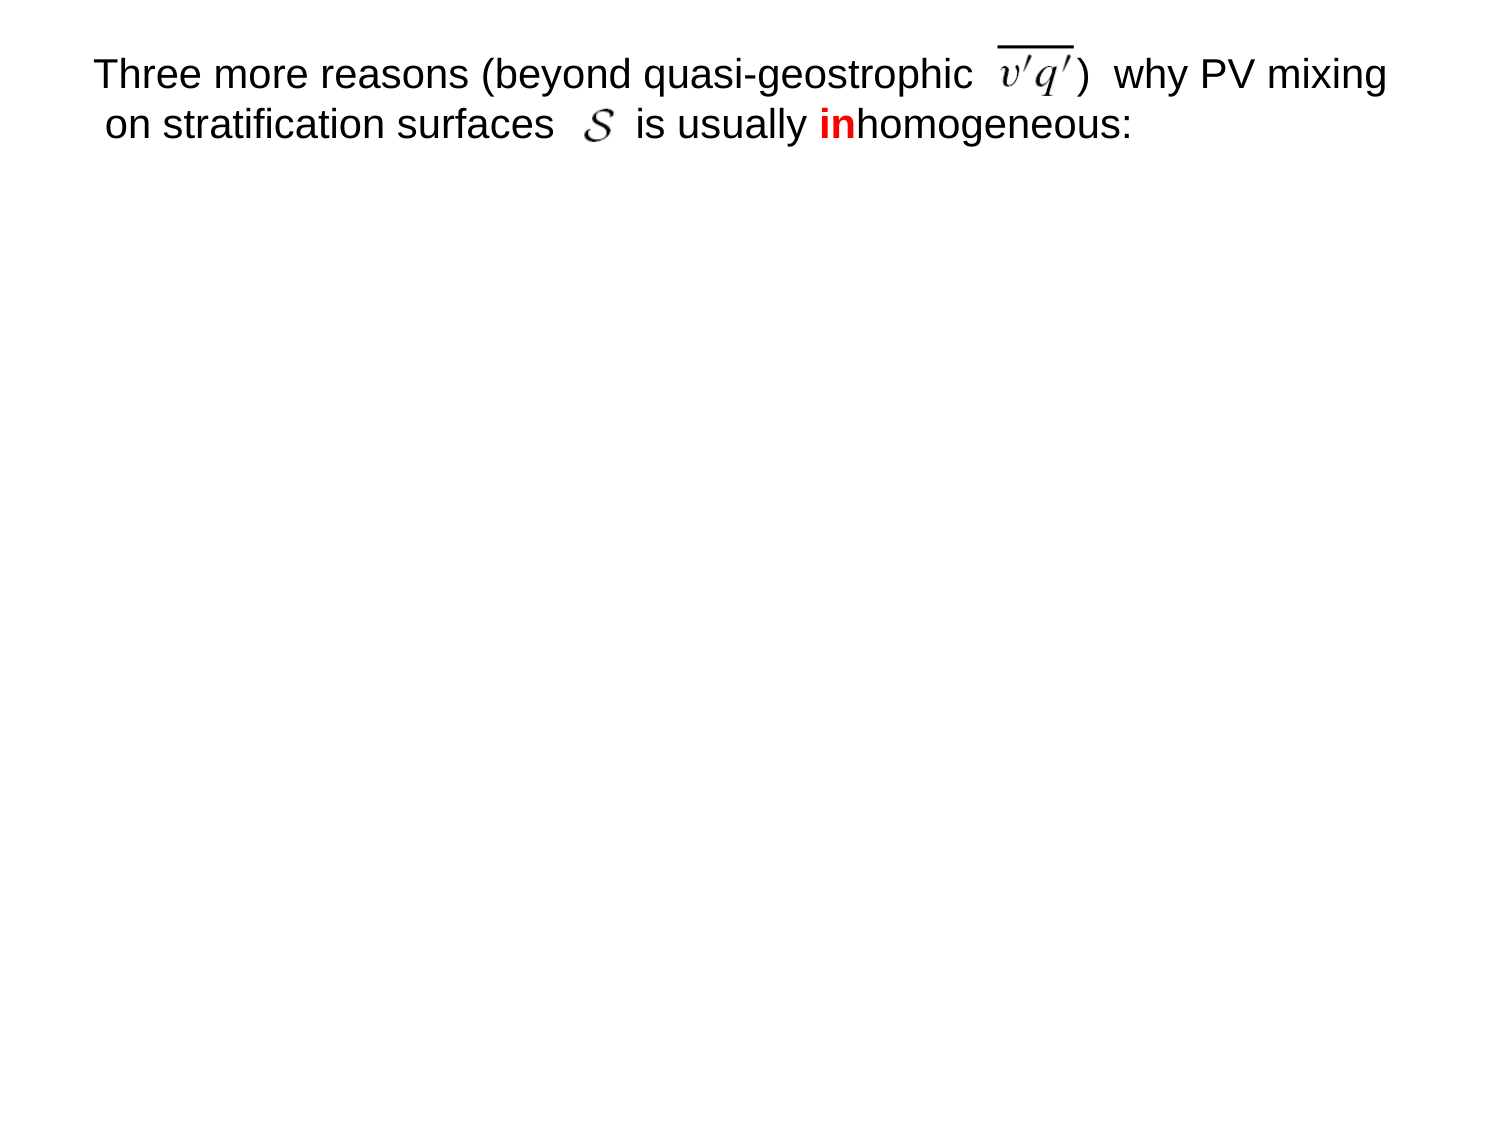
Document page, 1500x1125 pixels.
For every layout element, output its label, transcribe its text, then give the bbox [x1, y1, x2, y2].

text_box Three more reasons (beyond quasi-geostrophic ) why PV mixing on stratification surfaces is usually inhomogeneous: [78, 39, 1404, 155]
picture [574, 100, 624, 150]
picture [980, 34, 1081, 101]
